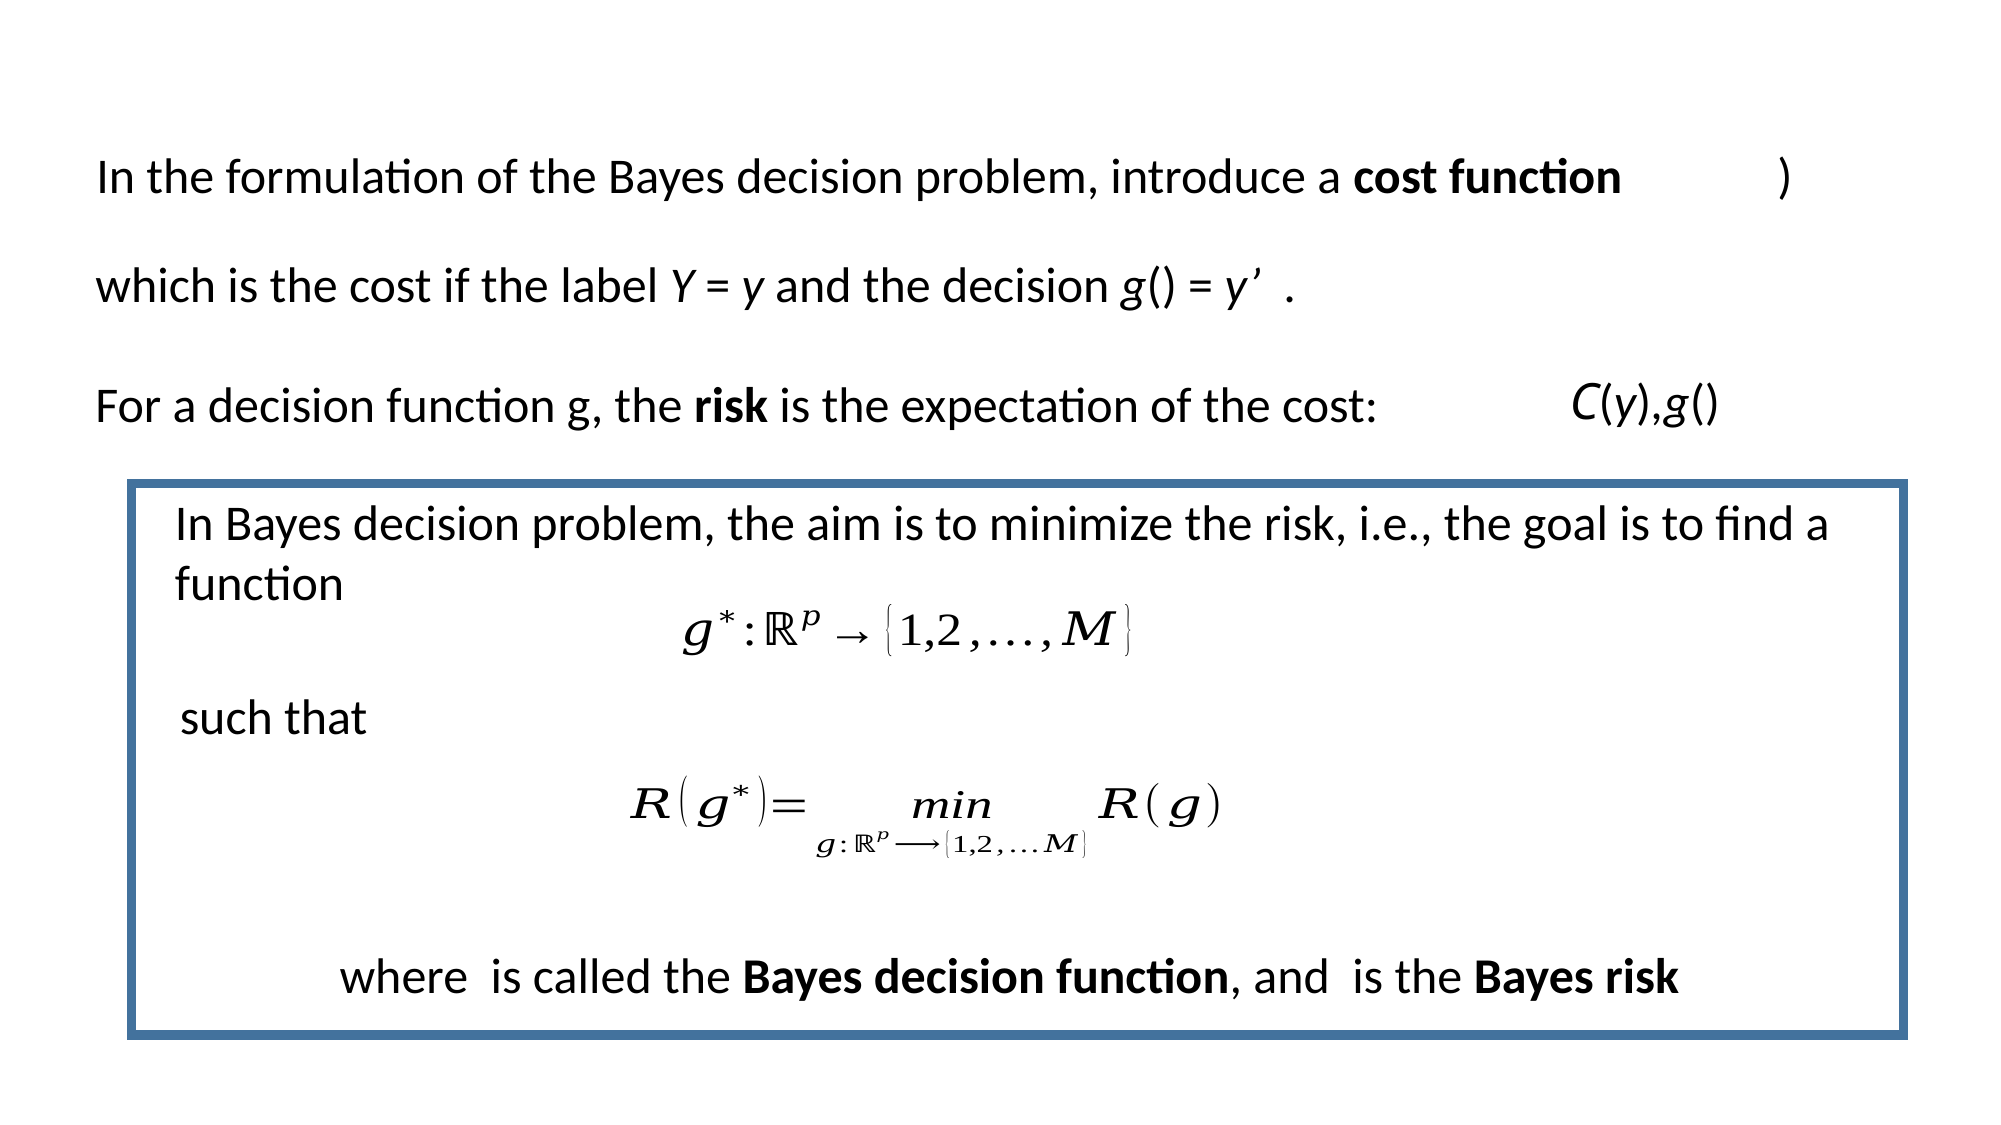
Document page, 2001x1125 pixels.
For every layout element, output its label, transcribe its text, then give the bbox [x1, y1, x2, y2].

text_box [130, 482, 1905, 1036]
text_box In the formulation of the Bayes decision problem, introduce a cost function [81, 135, 1638, 211]
